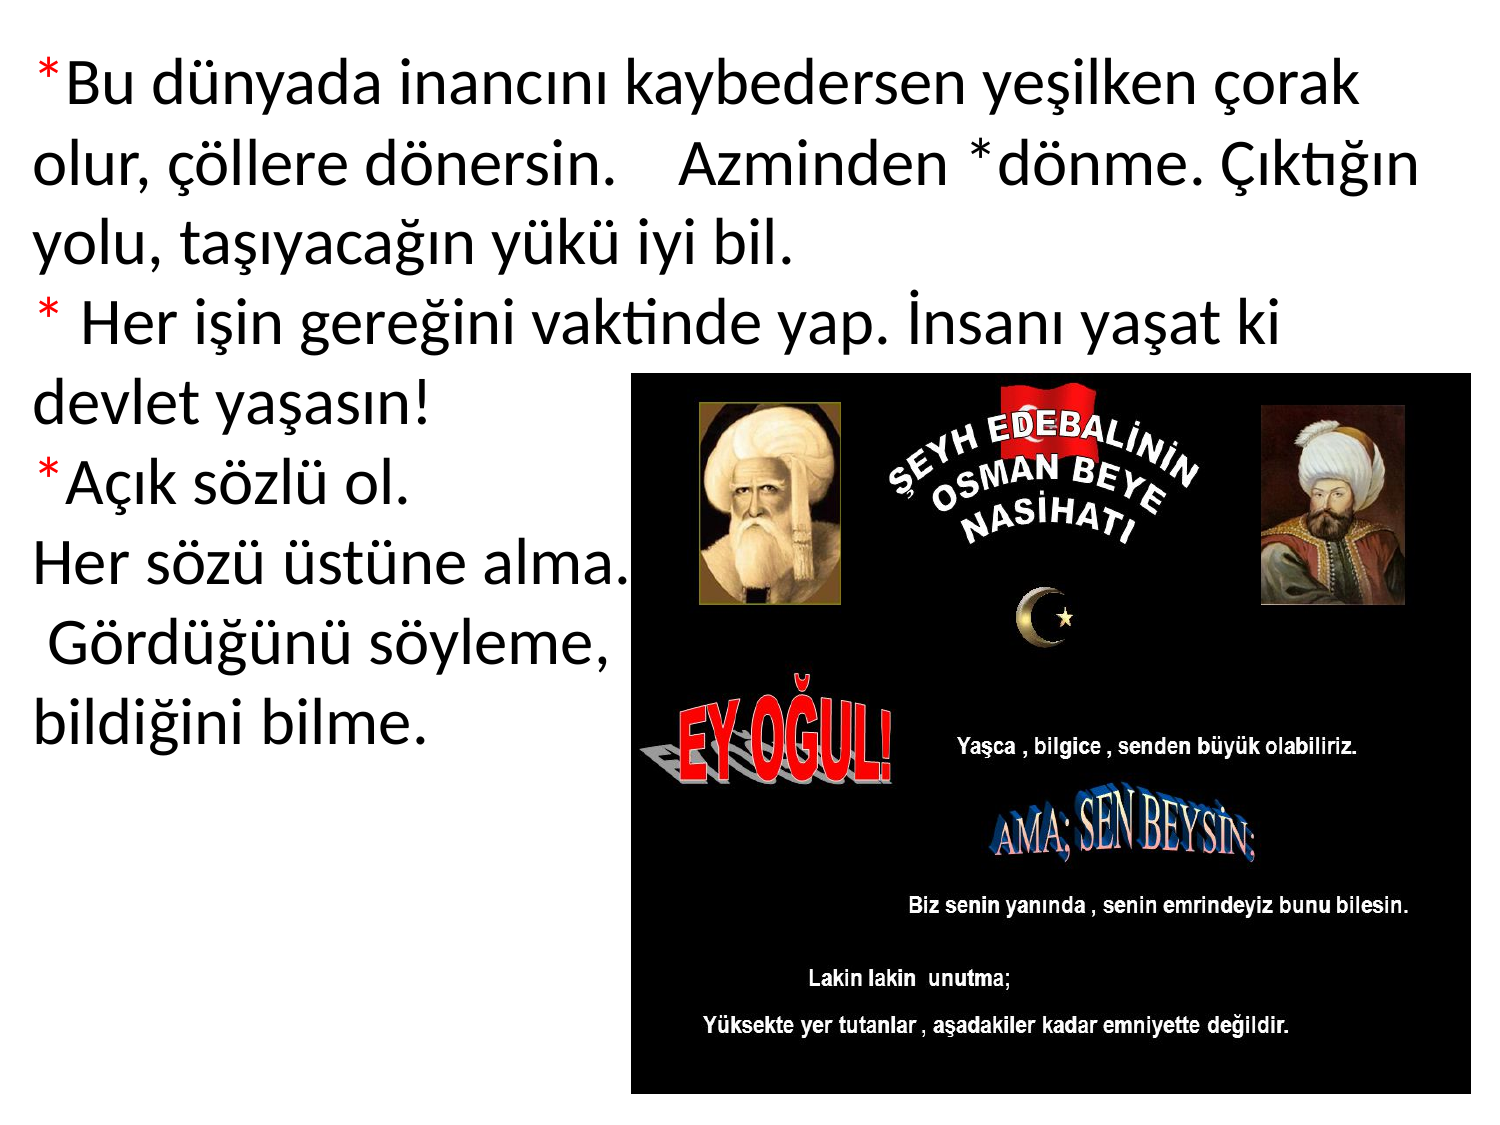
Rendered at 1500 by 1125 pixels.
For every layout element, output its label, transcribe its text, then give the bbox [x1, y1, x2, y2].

text_box *Bu dünyada inancını kaybedersen yeşilken çorak olur, çöllere dönersin. Azminden *dönme. Çıktığın yolu, taşıyacağın yükü iyi bil. * Her işin gereğini vaktinde yap. İnsanı yaşat ki devlet yaşasın! *Açık sözlü ol. Her sözü üstüne alma. Gördüğünü söyleme, bildiğini bilme. [17, 30, 1471, 766]
picture [631, 373, 1471, 1095]
